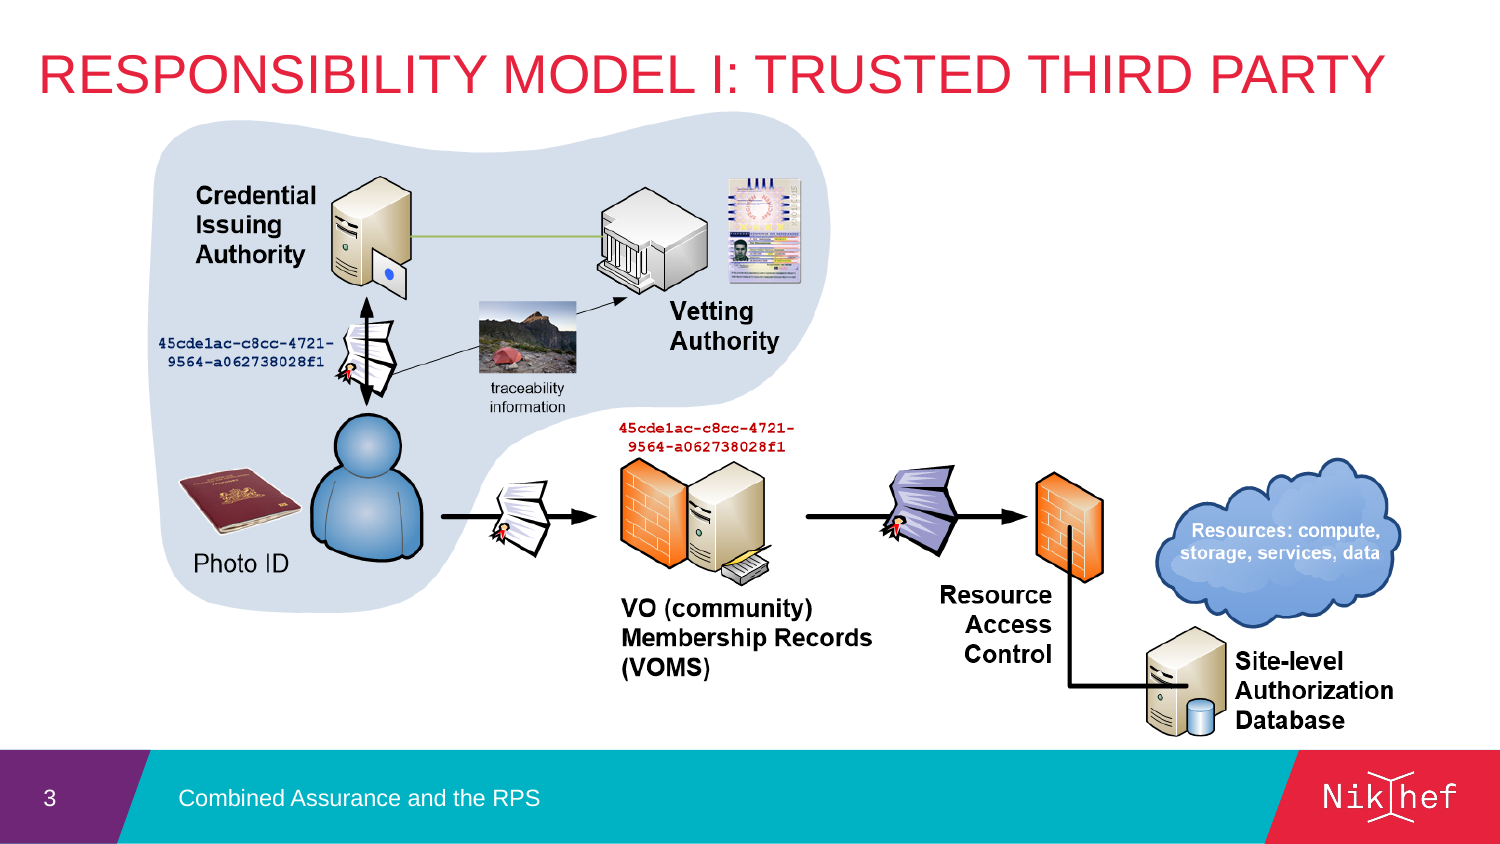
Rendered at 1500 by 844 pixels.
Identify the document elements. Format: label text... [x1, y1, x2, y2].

slide_number 3 [42, 782, 73, 812]
picture [146, 110, 1402, 738]
footer Combined Assurance and the RPS [163, 755, 1244, 838]
picture [1324, 771, 1456, 823]
list Responsibility model I: Trusted Third Party [38, 38, 1462, 106]
